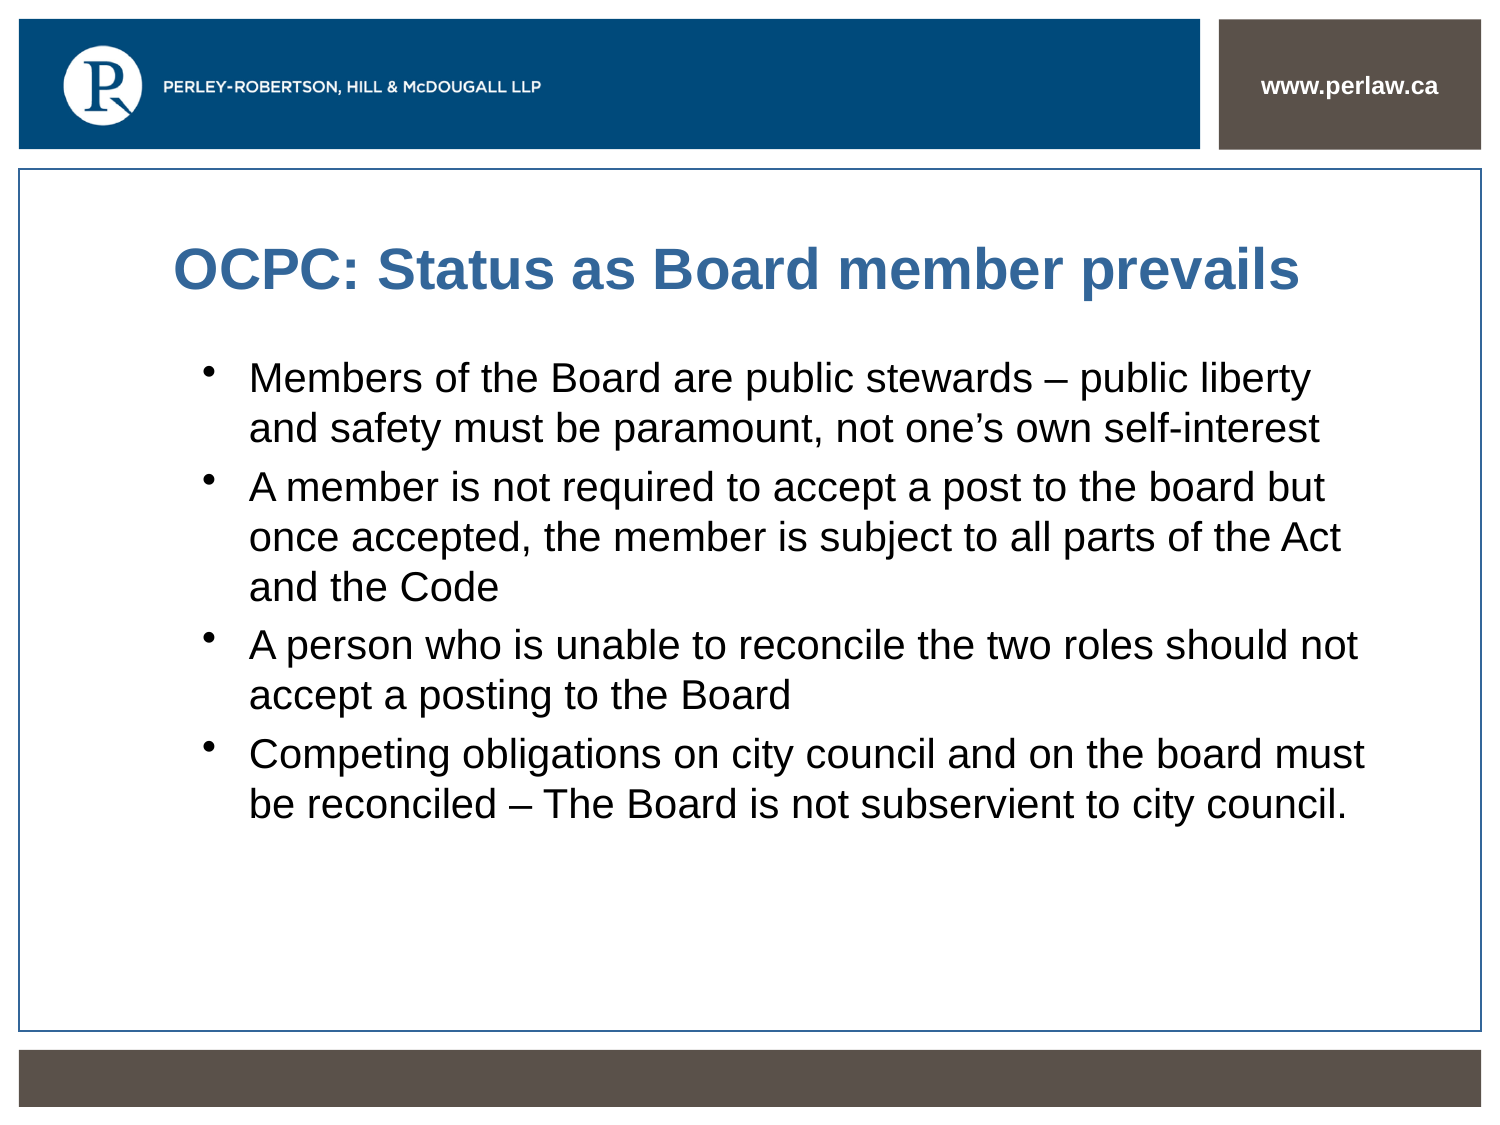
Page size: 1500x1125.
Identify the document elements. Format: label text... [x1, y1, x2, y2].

title OCPC: Status as Board member prevails [100, 172, 1376, 361]
picture [51, 38, 544, 134]
list Members of the Board are public stewards – public liberty and safety must be paramount, not one’s own self-interest A member is not required to accept a post to the board but once accepted, the member is subject to all parts of the Act and the Code A person who is unable to reconcile the two roles should not accept a posting to the Board Competing obligations on city council and on the board must be reconciled – The Board is not subservient to city council. [112, 343, 1388, 782]
